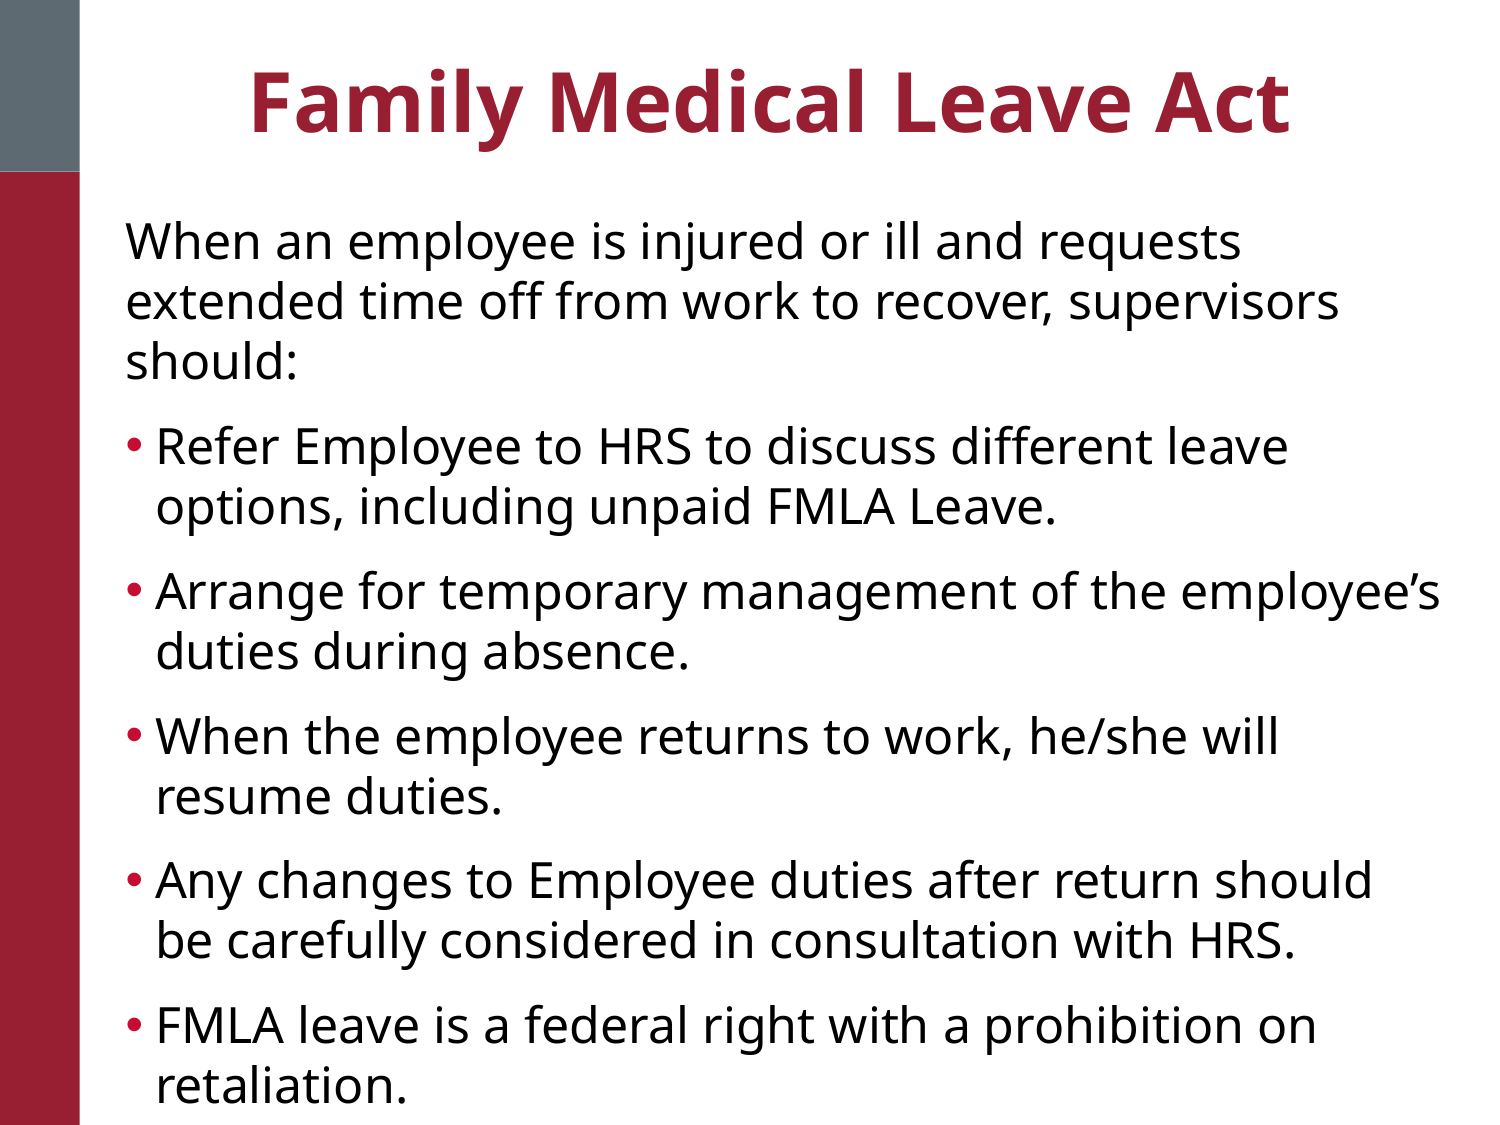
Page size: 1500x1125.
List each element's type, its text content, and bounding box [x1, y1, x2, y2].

title Family Medical Leave Act [132, 51, 1408, 158]
list When an employee is injured or ill and requests extended time off from work to recover, supervisors should: Refer Employee to HRS to discuss different leave options, including unpaid FMLA Leave. Arrange for temporary management of the employee’s duties during absence. When the employee returns to work, he/she will resume duties. Any changes to Employee duties after return should be carefully considered in consultation with HRS. FMLA leave is a federal right with a prohibition on retaliation. [21, 201, 1500, 1070]
